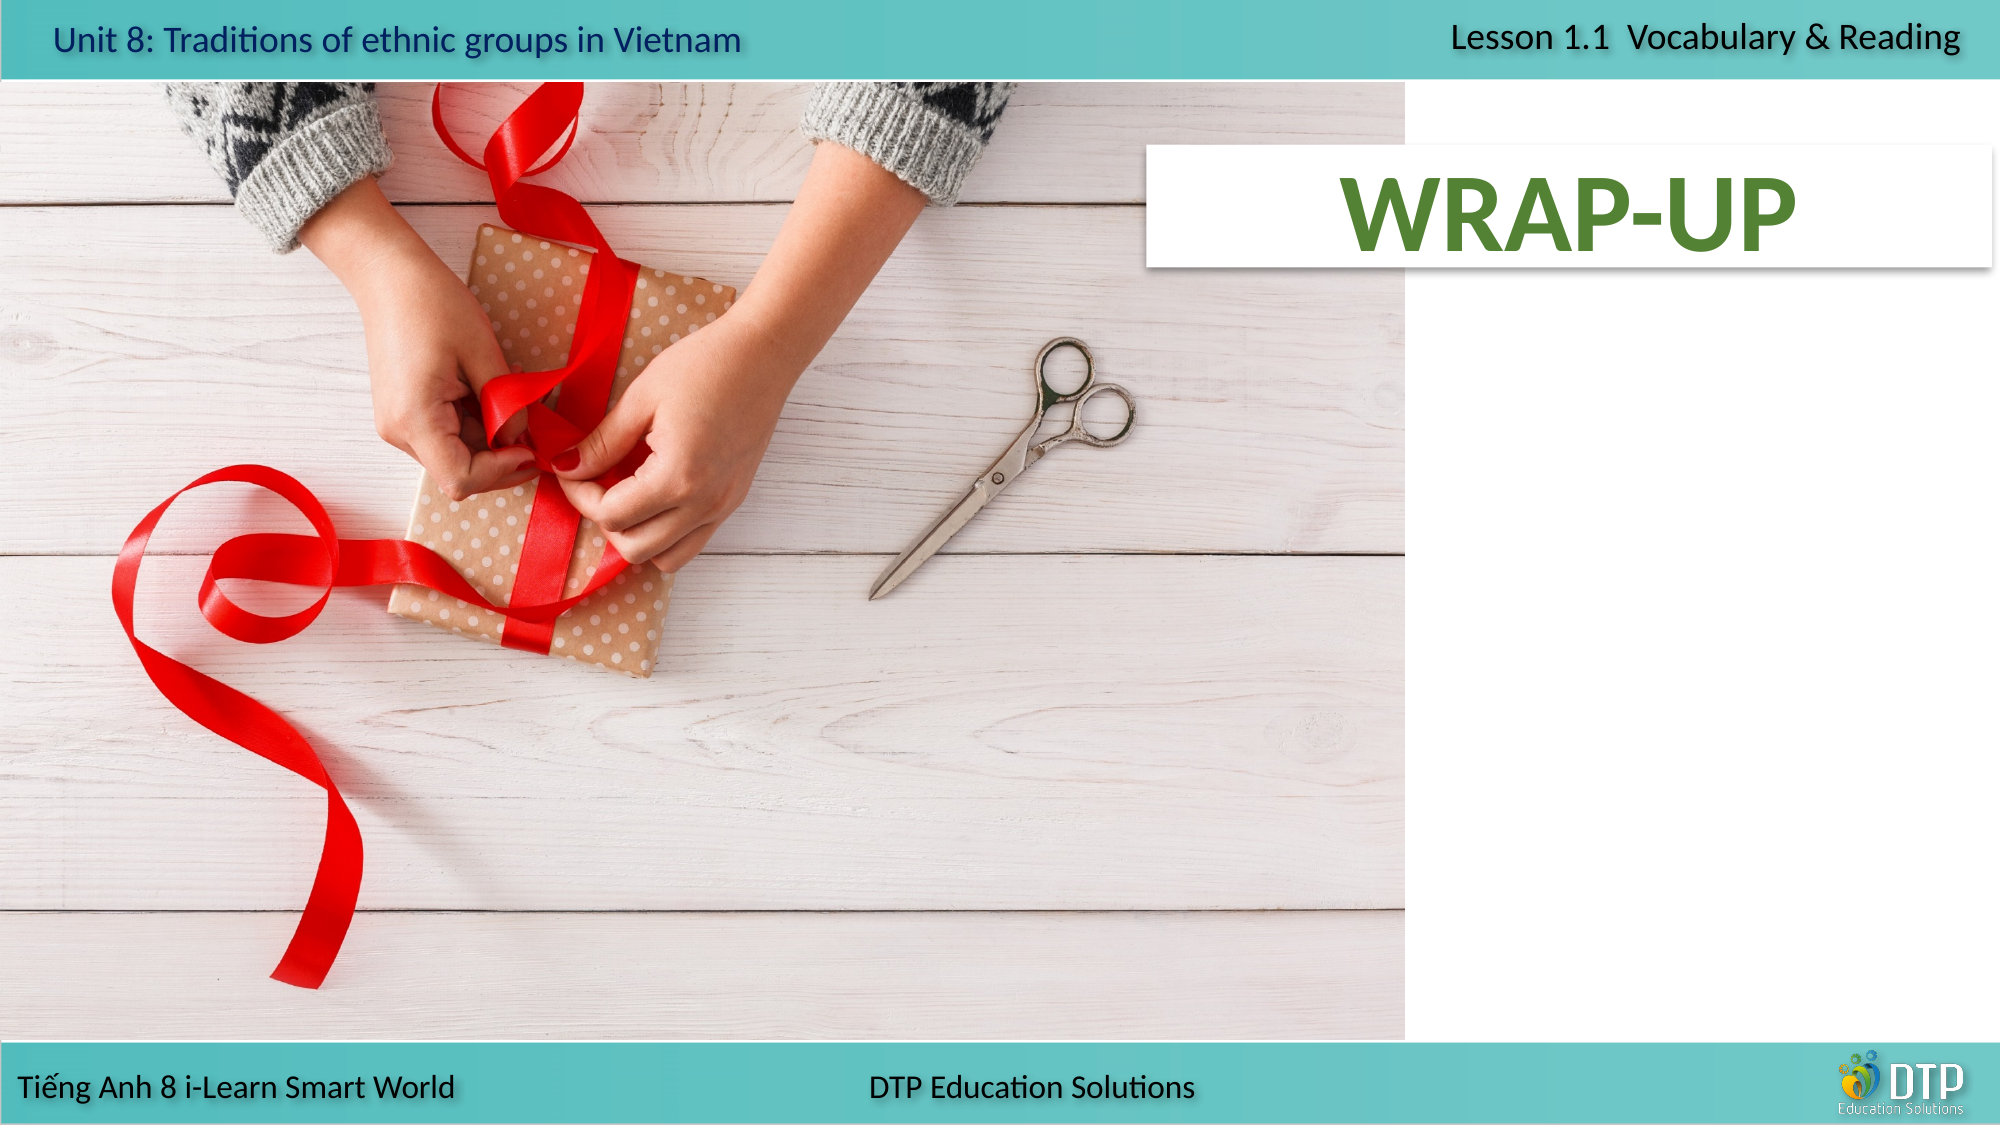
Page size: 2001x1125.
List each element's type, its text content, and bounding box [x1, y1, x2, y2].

text_box WRAP-UP [1405, 144, 1993, 268]
picture [0, 0, 2000, 1125]
